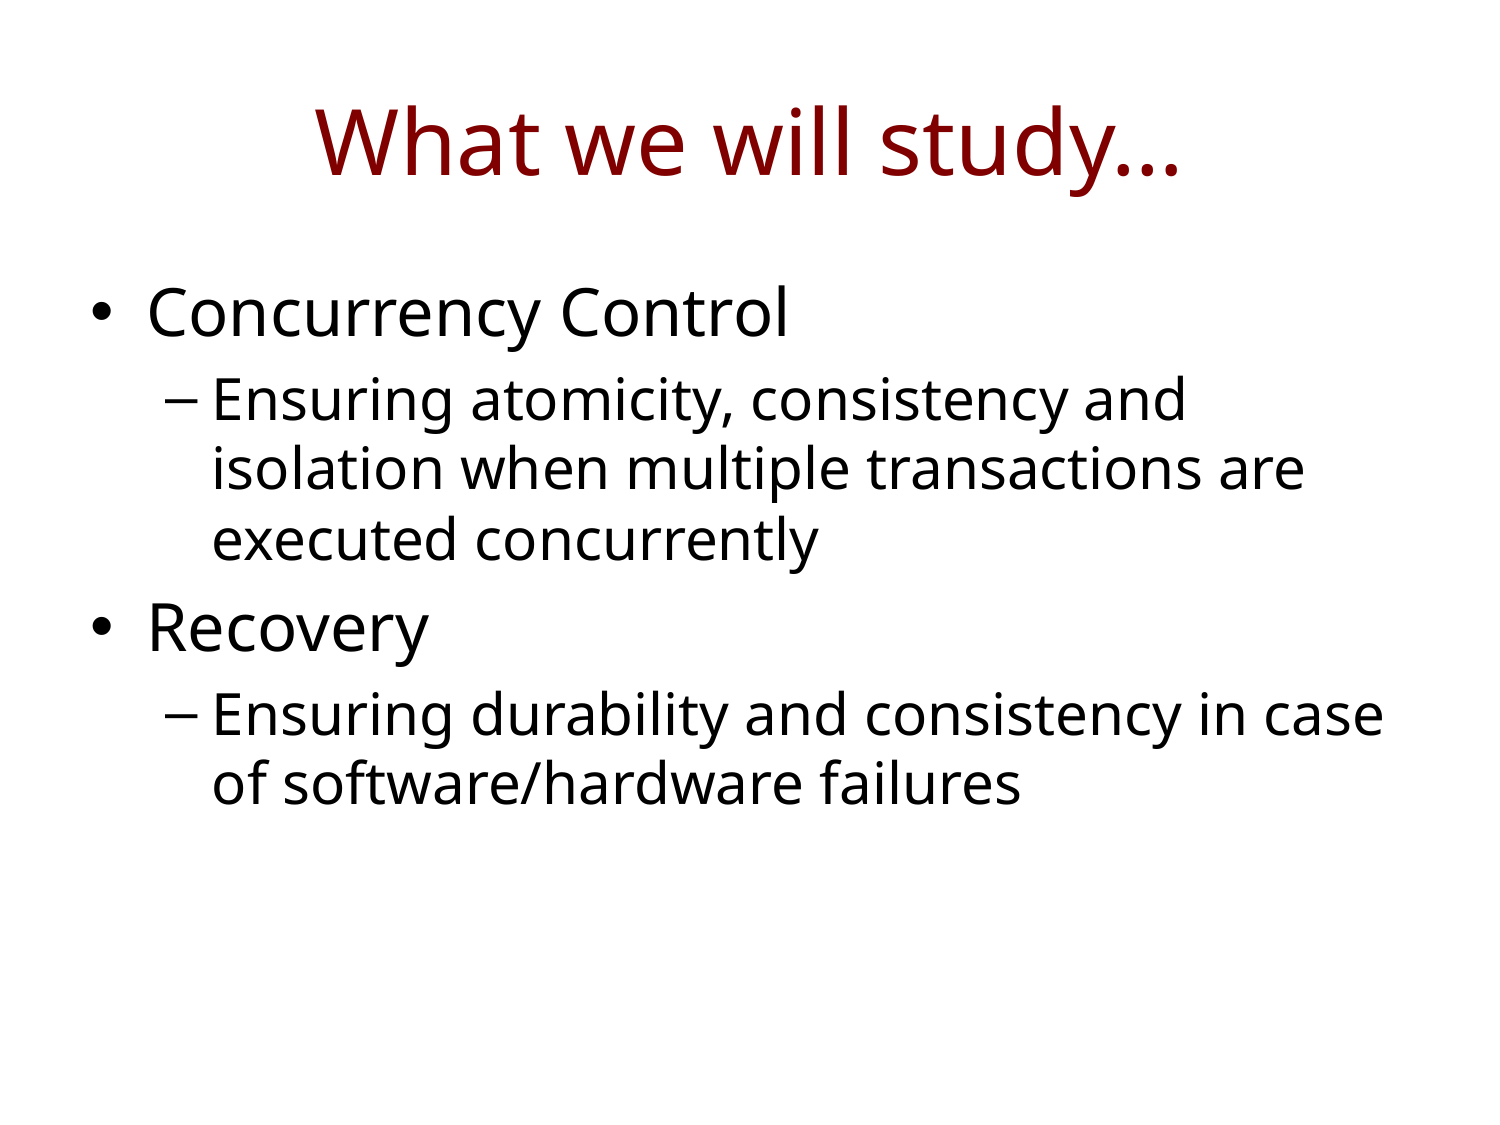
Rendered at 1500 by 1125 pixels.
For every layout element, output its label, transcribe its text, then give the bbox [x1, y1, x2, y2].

list Concurrency Control Ensuring atomicity, consistency and isolation when multiple transactions are executed concurrently Recovery Ensuring durability and consistency in case of software/hardware failures [75, 262, 1425, 1005]
title What we will study… [75, 45, 1425, 233]
